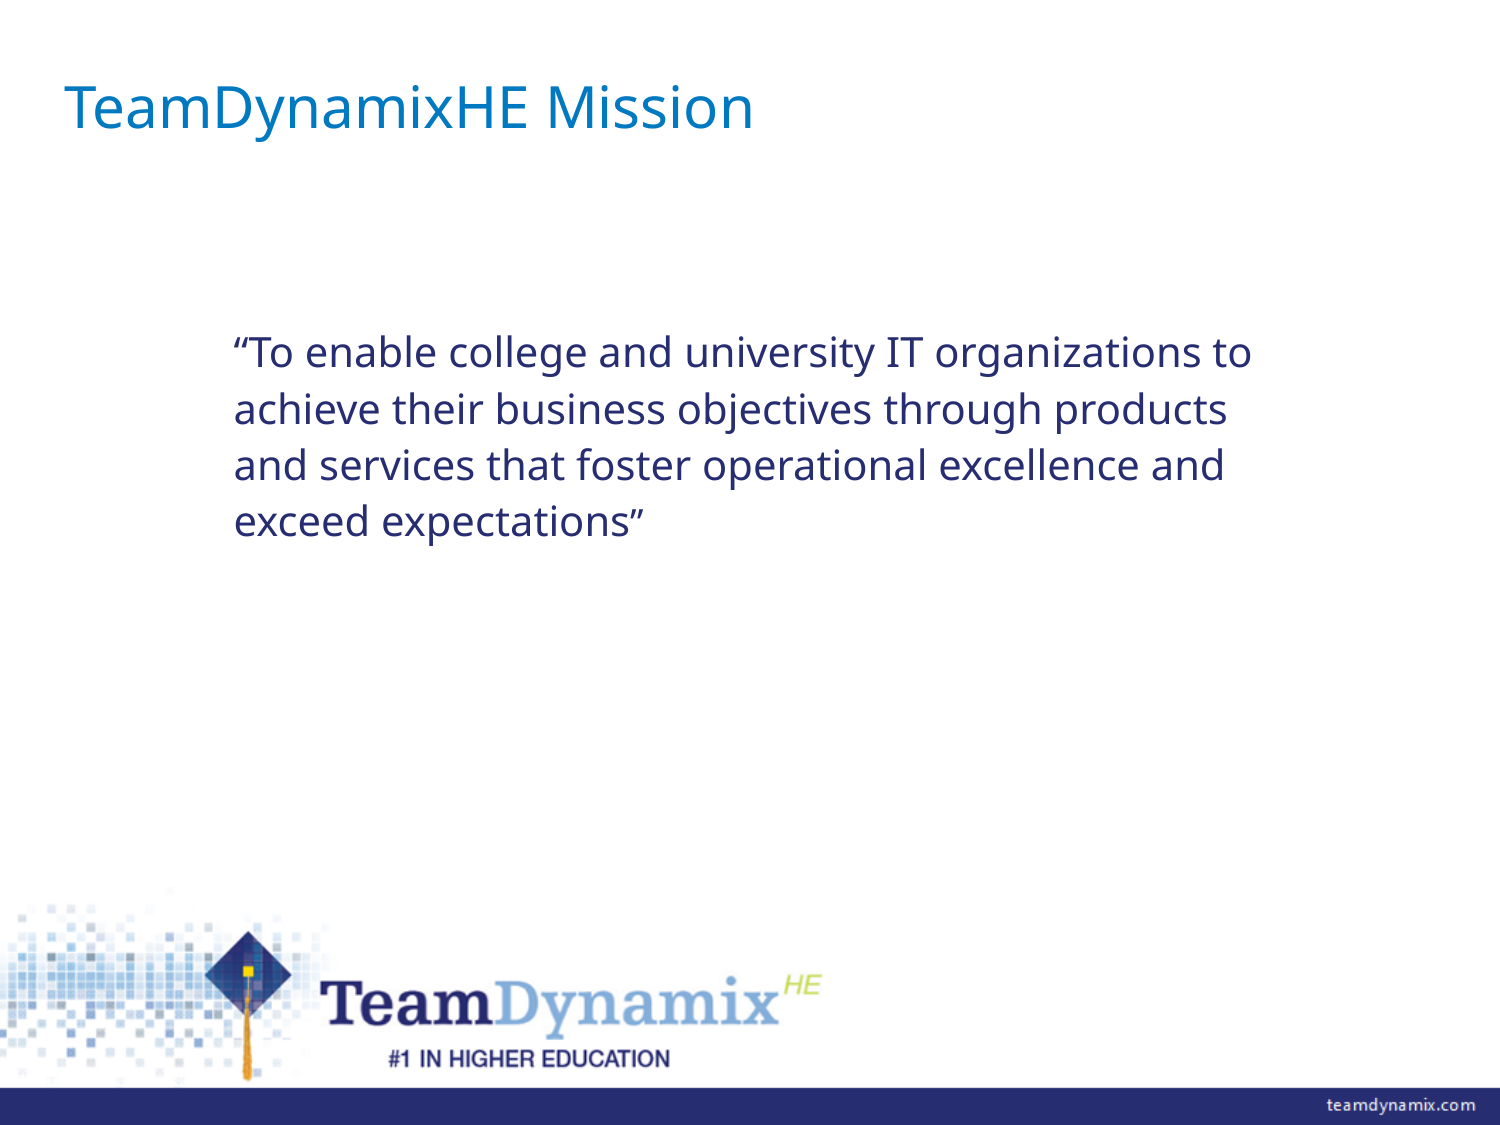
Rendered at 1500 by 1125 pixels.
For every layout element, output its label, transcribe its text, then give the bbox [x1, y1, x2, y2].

picture [0, 857, 1500, 1125]
text_box “To enable college and university IT organizations to achieve their business objectives through products and services that foster operational excellence and exceed expectations” [162, 312, 1325, 553]
text_box TeamDynamixHE Mission [50, 62, 825, 148]
